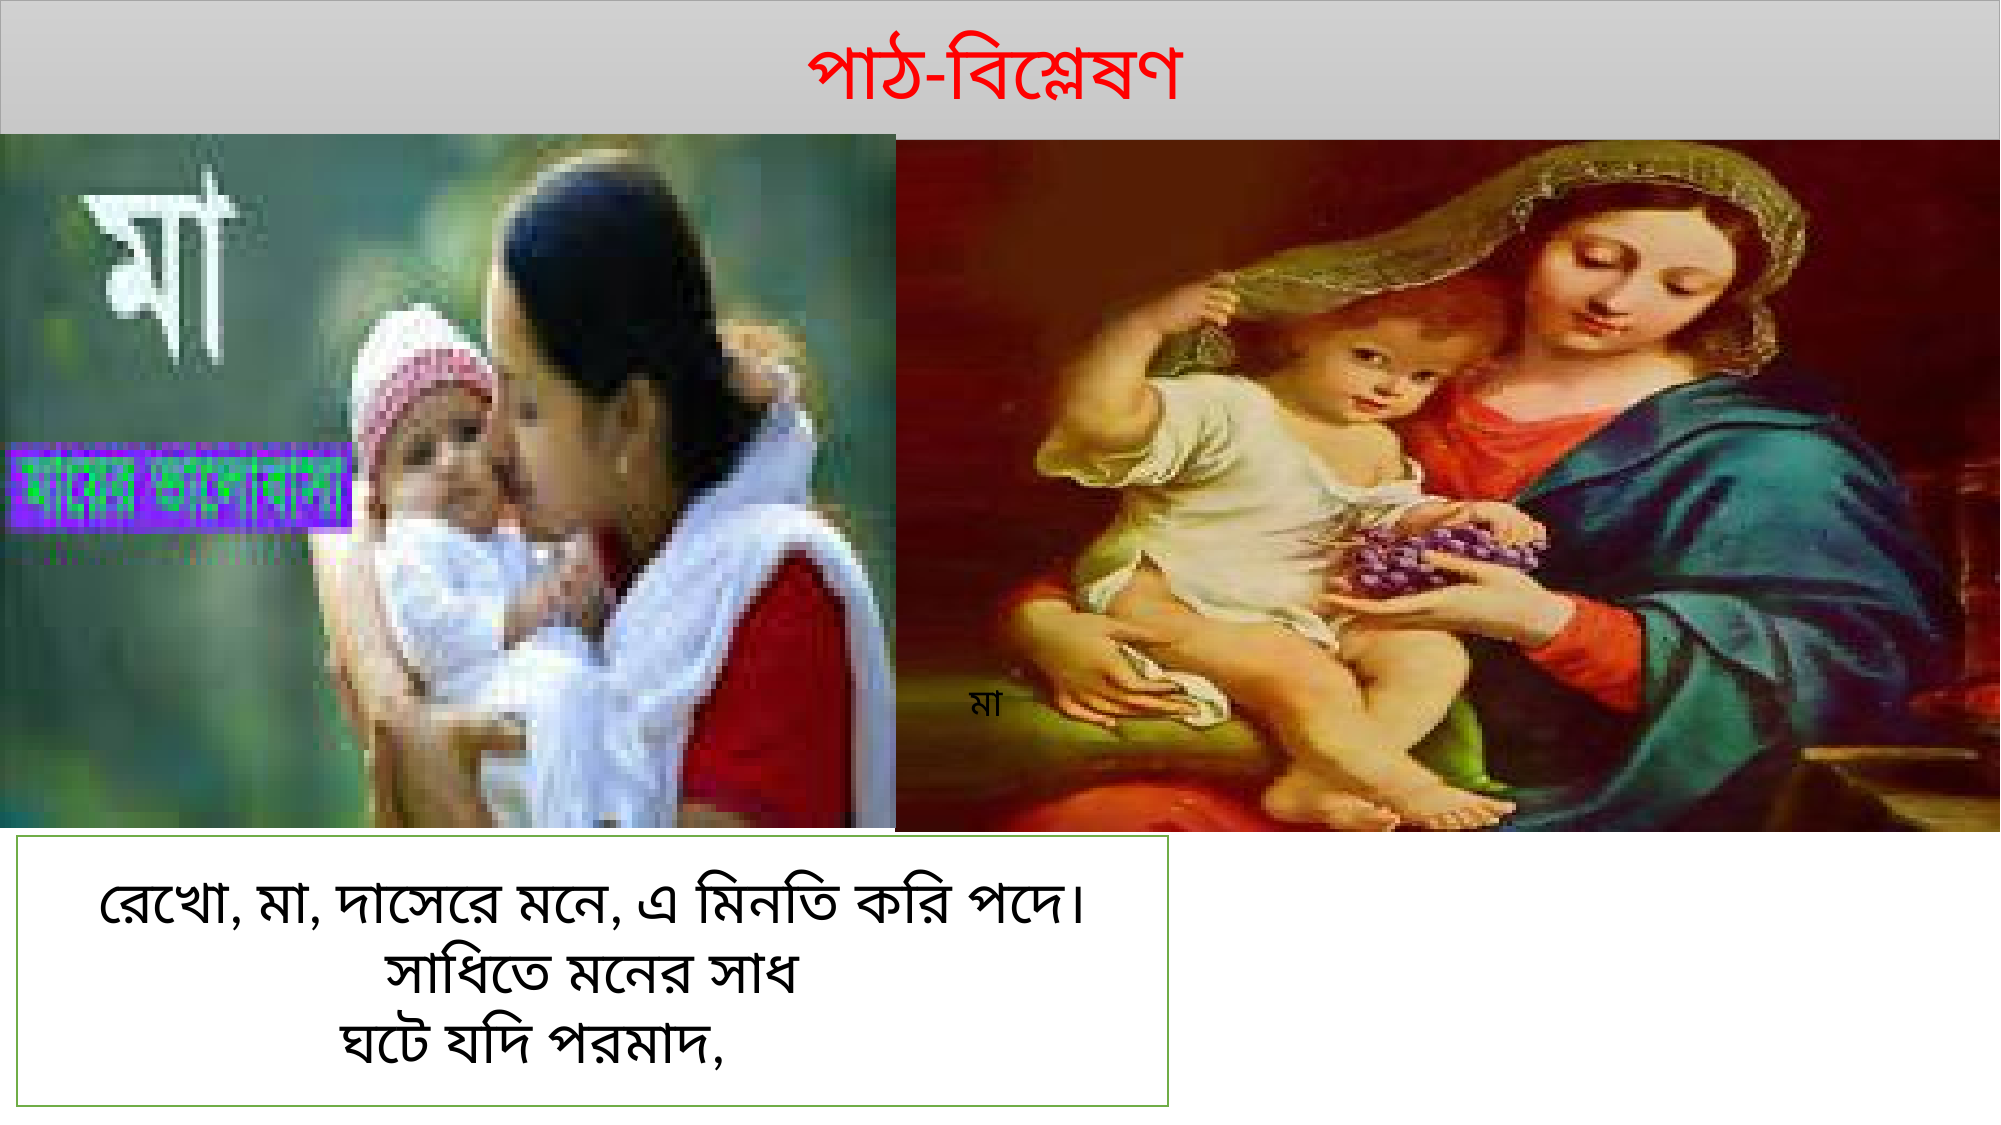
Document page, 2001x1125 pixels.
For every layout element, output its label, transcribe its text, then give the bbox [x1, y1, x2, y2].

text_box পাঠ-বিশ্লেষণ [0, 0, 2000, 140]
picture [0, 134, 2000, 832]
text_box রেখো, মা, দাসেরে মনে, এ মিনতি করি পদে। সাধিতে মনের সাধ ঘটে যদি পরমাদ, [16, 835, 1169, 1107]
